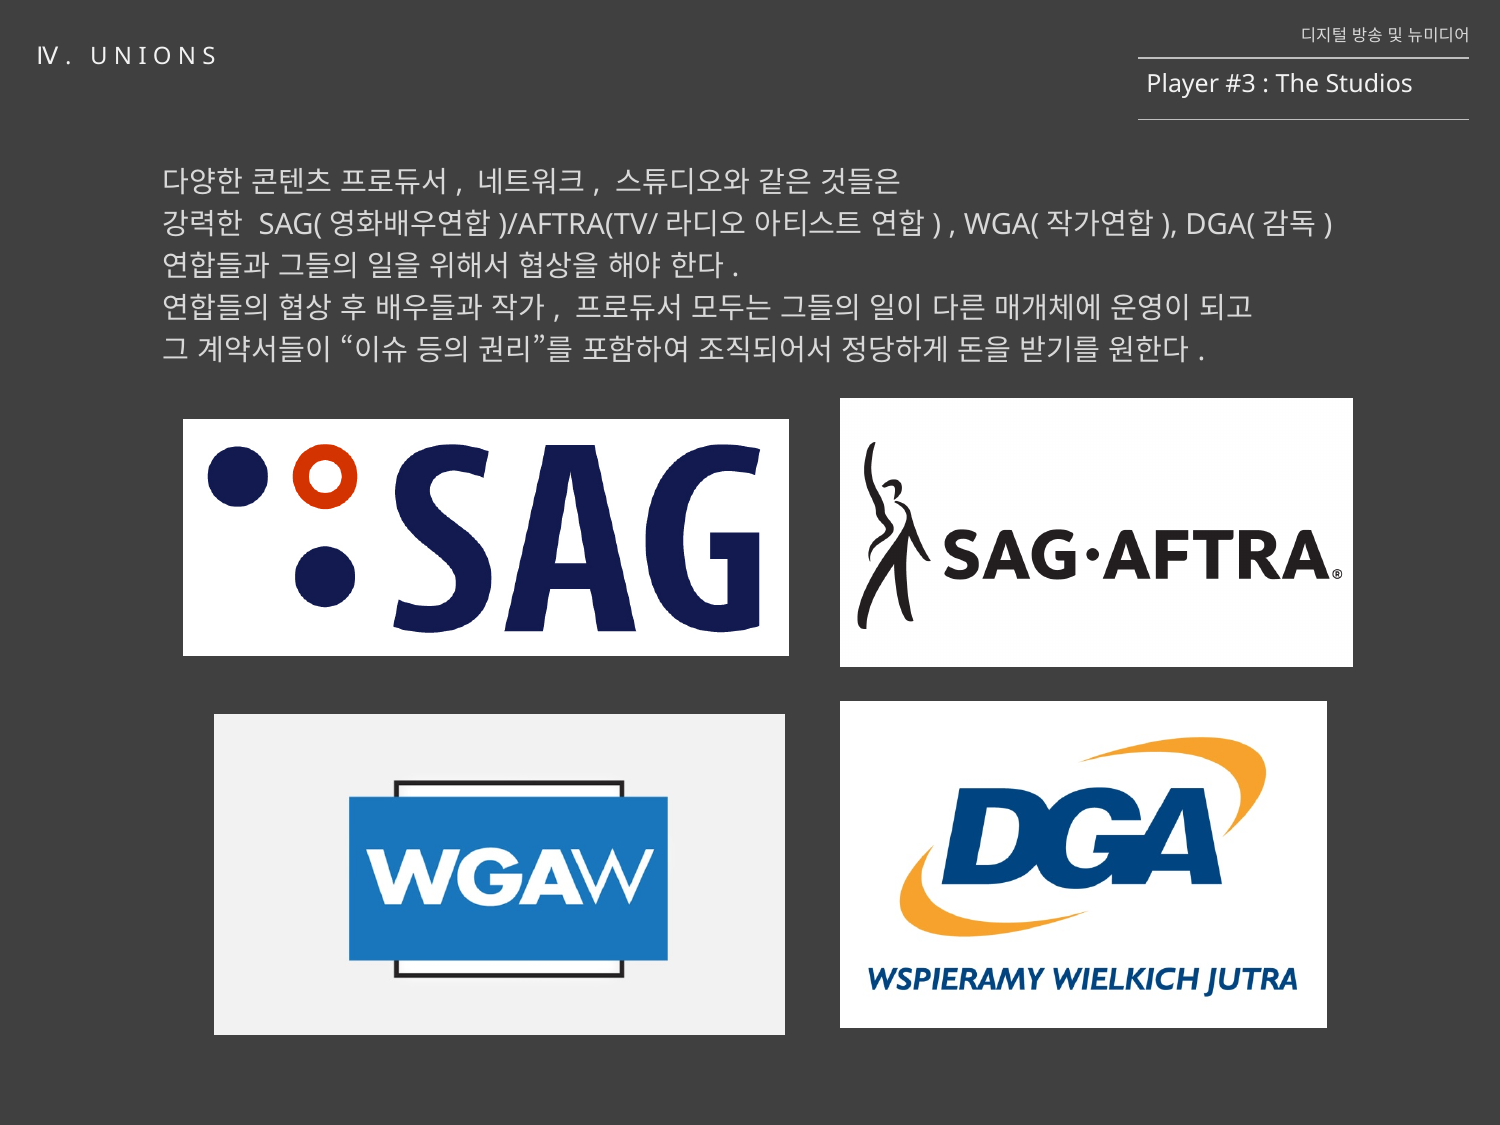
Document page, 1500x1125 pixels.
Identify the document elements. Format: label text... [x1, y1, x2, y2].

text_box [182, 398, 1353, 1036]
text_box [1124, 16, 1491, 120]
text_box Ⅳ. UNIONS [21, 33, 231, 77]
text_box 다양한 콘텐츠 프로듀서, 네트워크, 스튜디오와 같은 것들은 강력한 SAG(영화배우연합)/AFTRA(TV/라디오 아티스트 연합) , WGA(작가연합), DGA(감독) 연합들과 그들의 일을 위해서 협상을 해야 한다. 연합들의 협상 후 배우들과 작가, 프로듀서 모두는 그들의 일이 다른 매개체에 운영이 되고 그 계약서들이 “이슈 등의 권리”를 포함하여 조직되어서 정당하게 돈을 받기를 원한다. [147, 148, 1400, 374]
